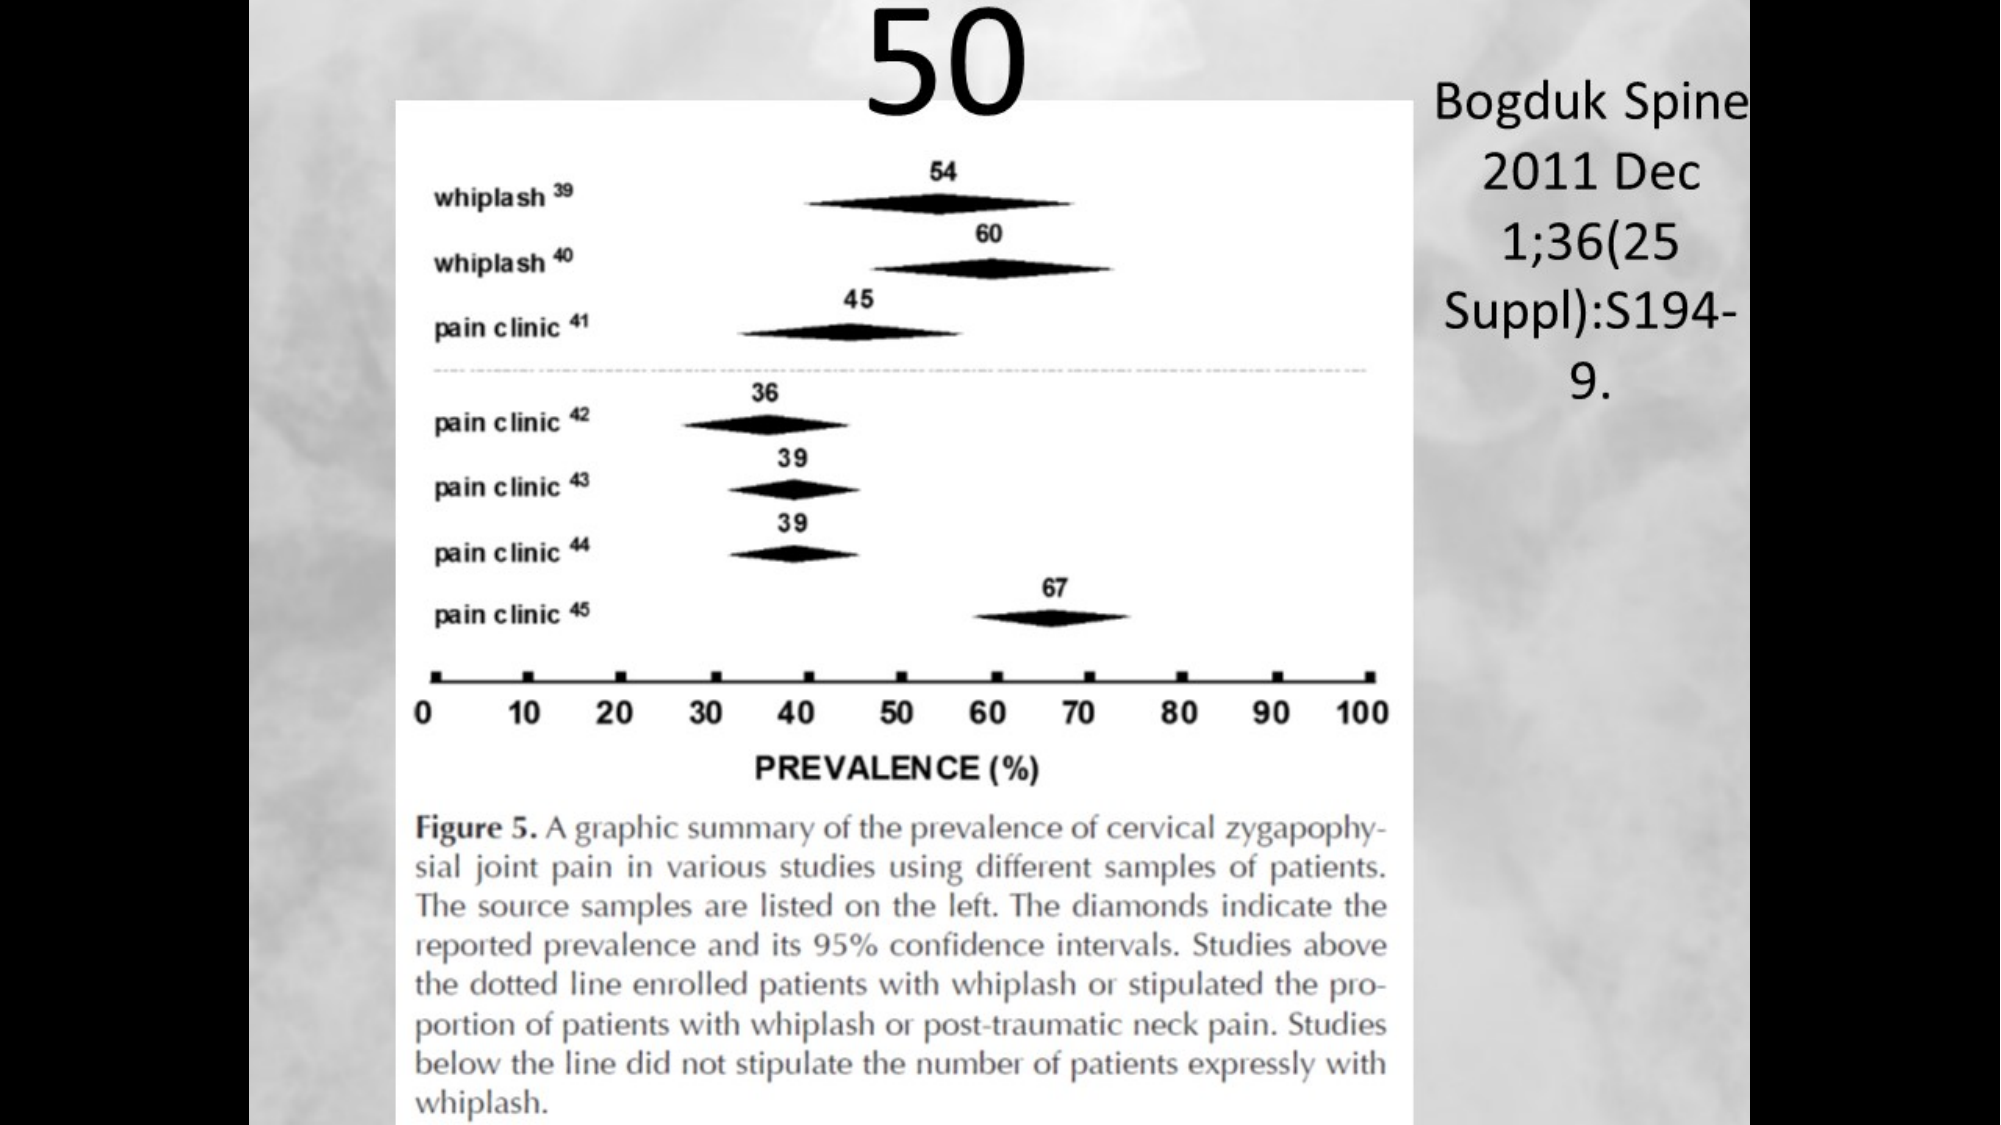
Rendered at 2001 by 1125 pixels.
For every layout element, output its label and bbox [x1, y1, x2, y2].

picture [249, 0, 1750, 1125]
